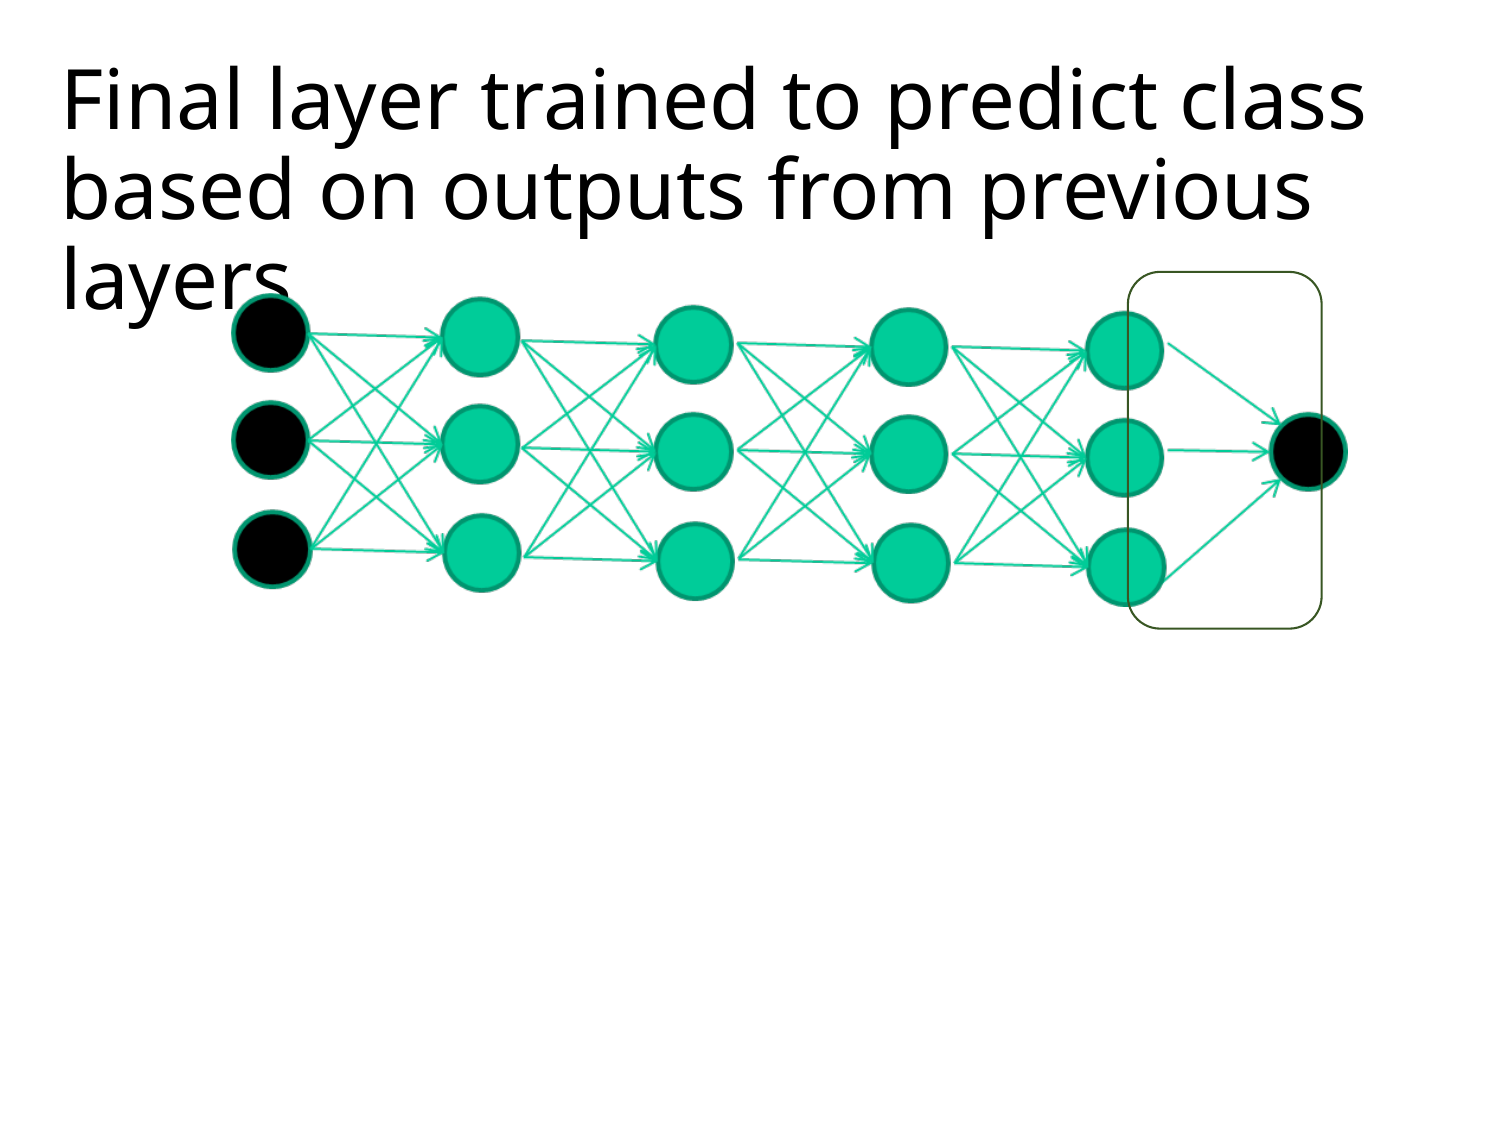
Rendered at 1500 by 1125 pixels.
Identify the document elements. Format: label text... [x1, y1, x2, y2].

text_box [1128, 270, 1321, 293]
picture [231, 293, 1348, 607]
title Final layer trained to predict class based on outputs from previous layers [45, 50, 1500, 264]
text_box [1128, 607, 1321, 630]
